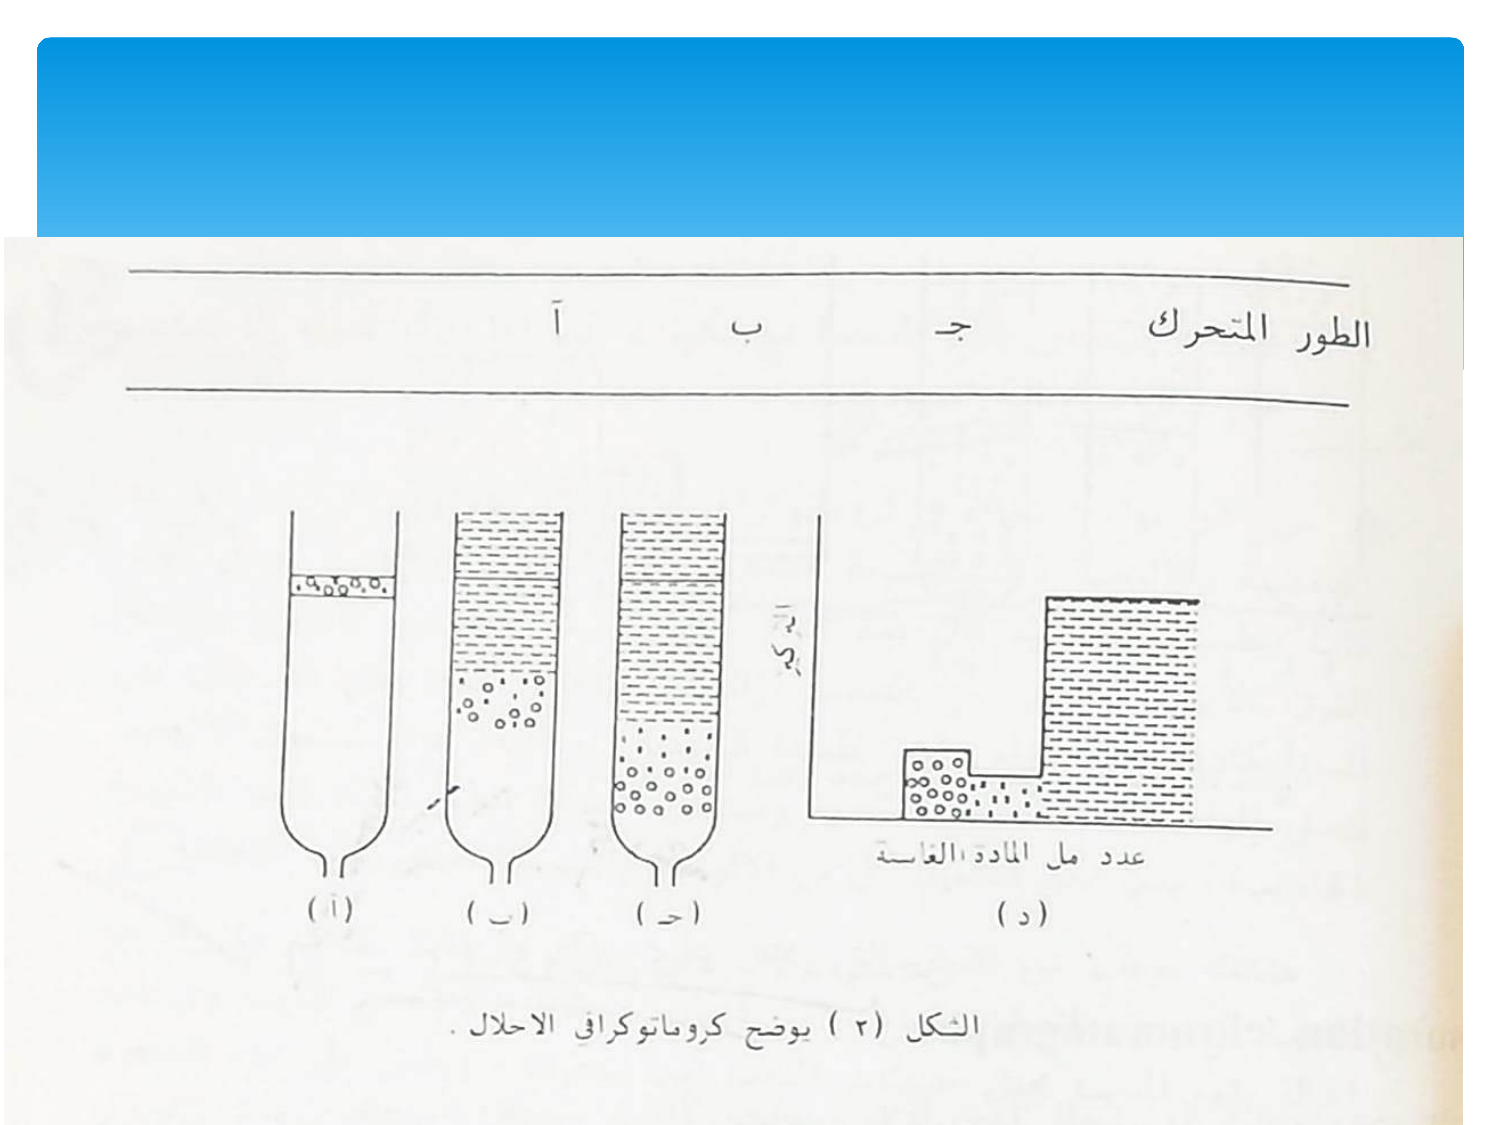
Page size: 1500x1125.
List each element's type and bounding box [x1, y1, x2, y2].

picture [4, 237, 1463, 1125]
